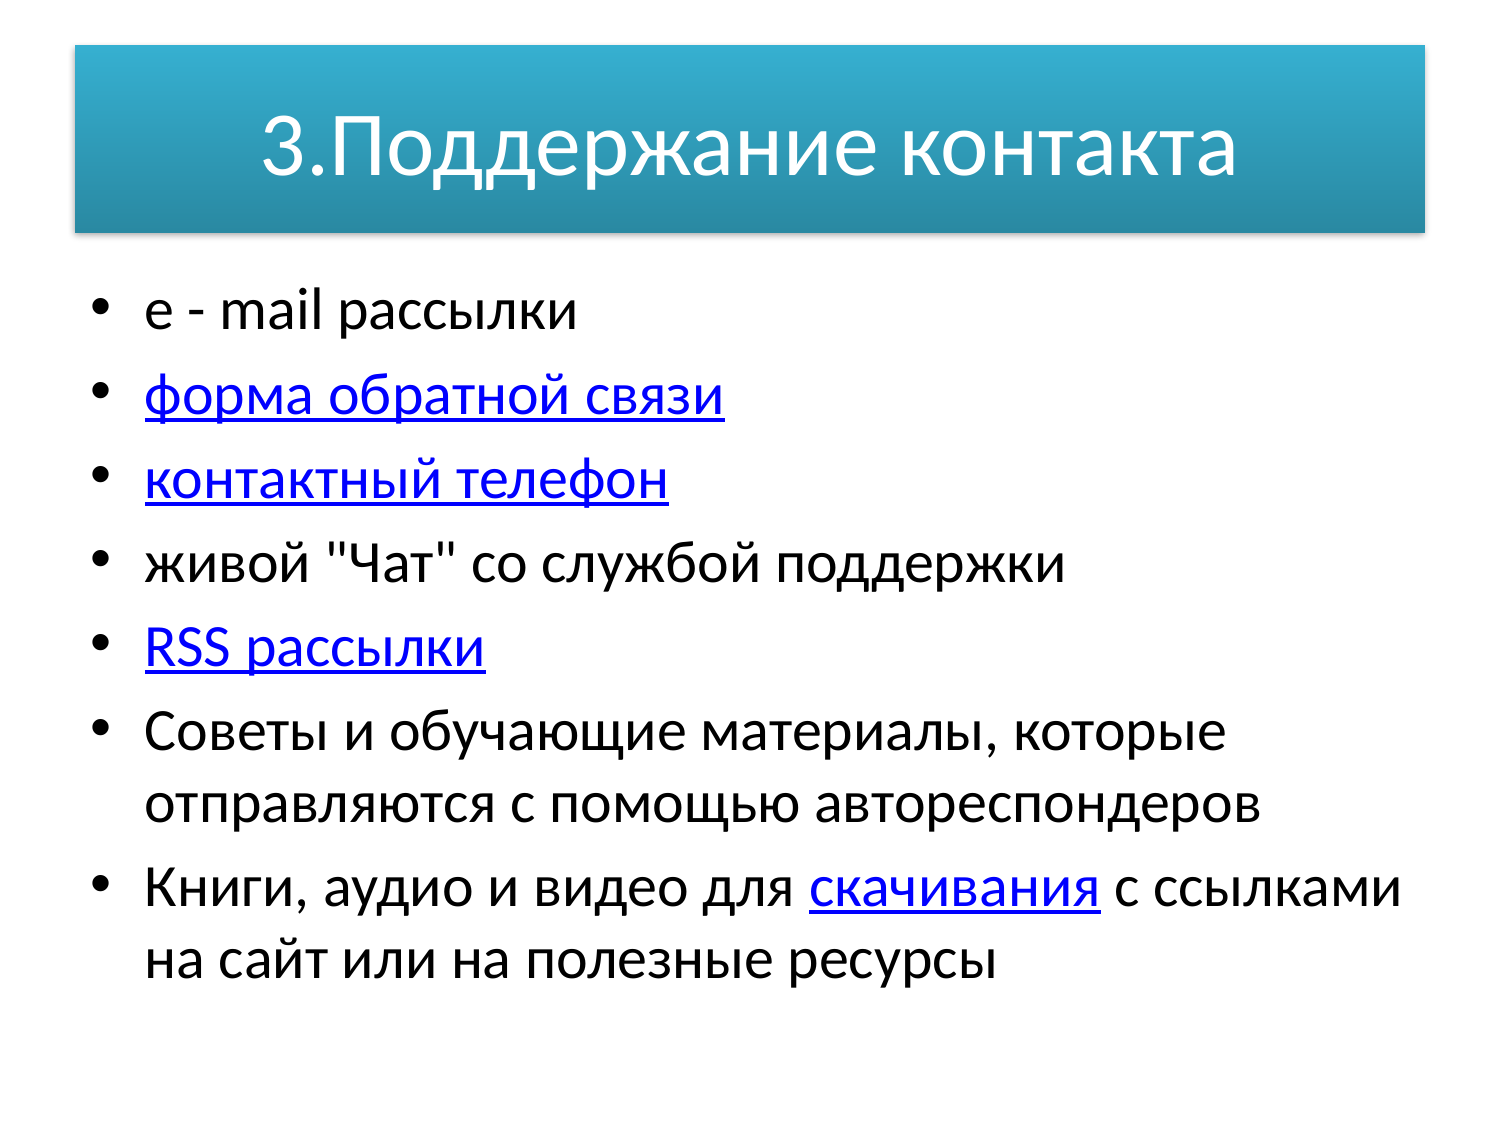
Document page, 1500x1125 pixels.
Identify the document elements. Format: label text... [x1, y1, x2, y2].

title 3.Поддержание контакта [75, 45, 1425, 233]
list e - mail рассылки форма обратной связи контактный телефон живой "Чат" со службой поддержки RSS рассылки Советы и обучающие материалы, которые отправляются с помощью автореспондеров Книги, аудио и видео для скачивания с ссылками на сайт или на полезные ресурсы [75, 262, 1425, 1005]
